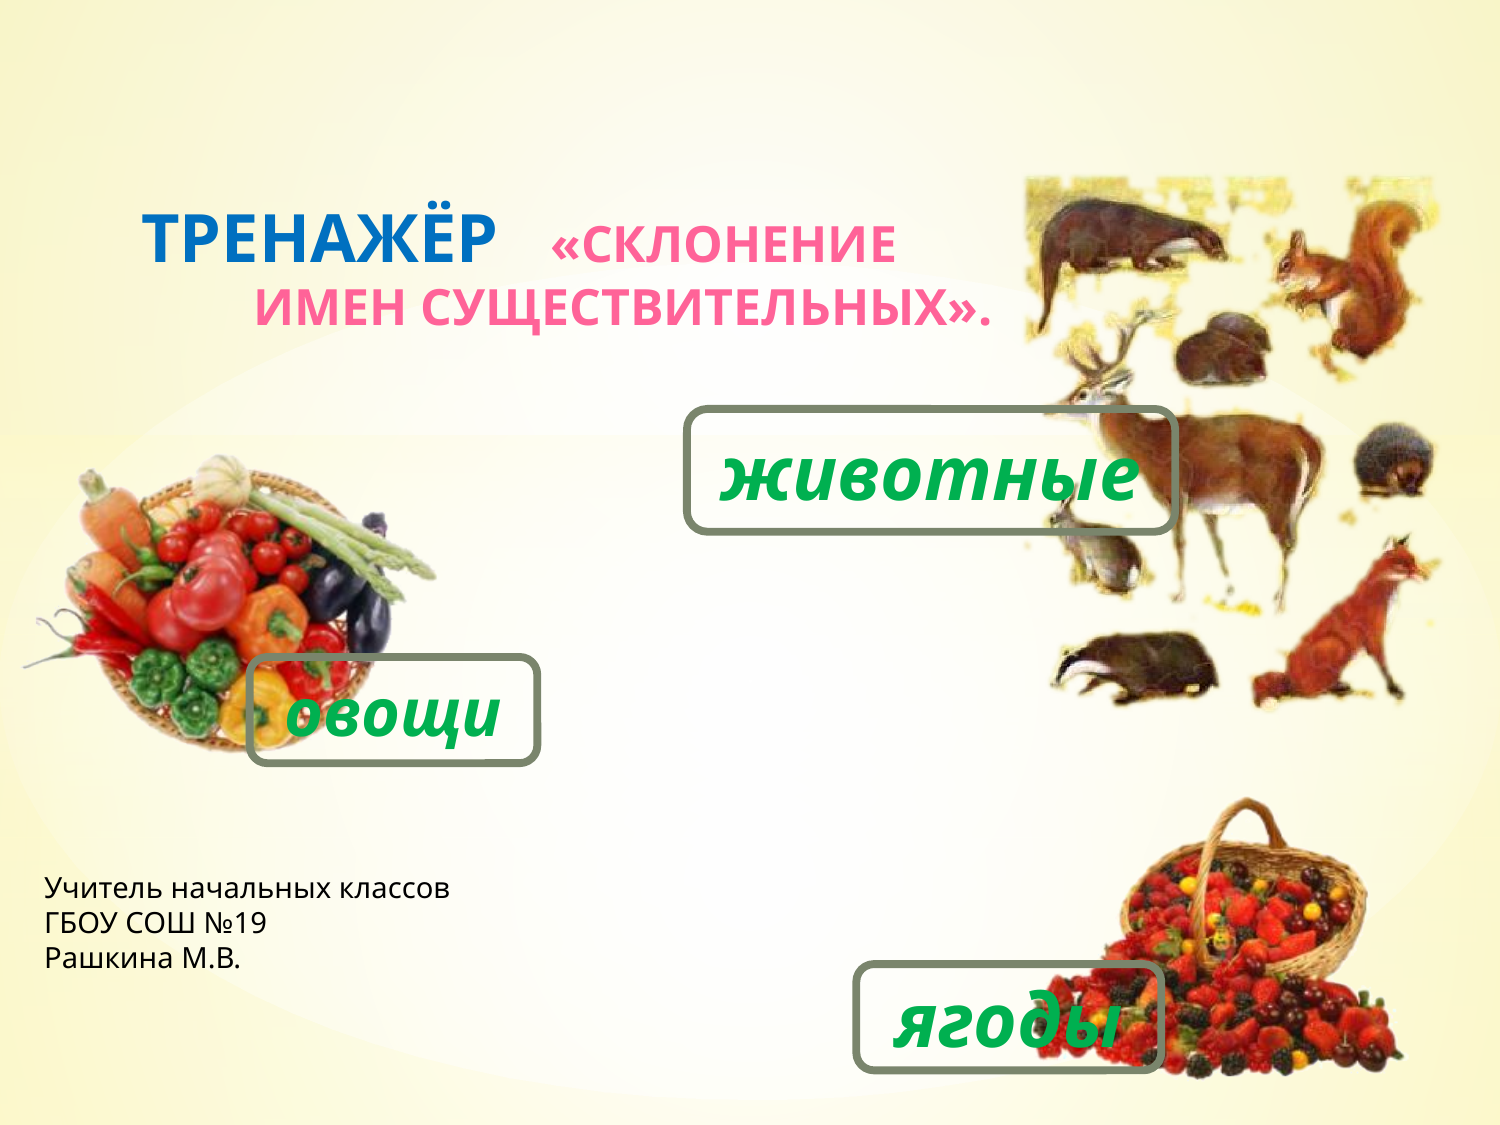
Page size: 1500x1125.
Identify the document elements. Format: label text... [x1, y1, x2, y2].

text_box овощи [457, 653, 542, 768]
text_box Учитель начальных классов ГБОУ СОШ №19 Рашкина М.В. [29, 861, 786, 982]
text_box животные [682, 404, 1015, 536]
picture [1021, 172, 1446, 715]
text_box Тренажёр «Склонение имен существительных». [29, 188, 1009, 344]
picture [1021, 747, 1412, 1125]
picture [11, 443, 453, 775]
text_box ягоды [852, 960, 1015, 1075]
